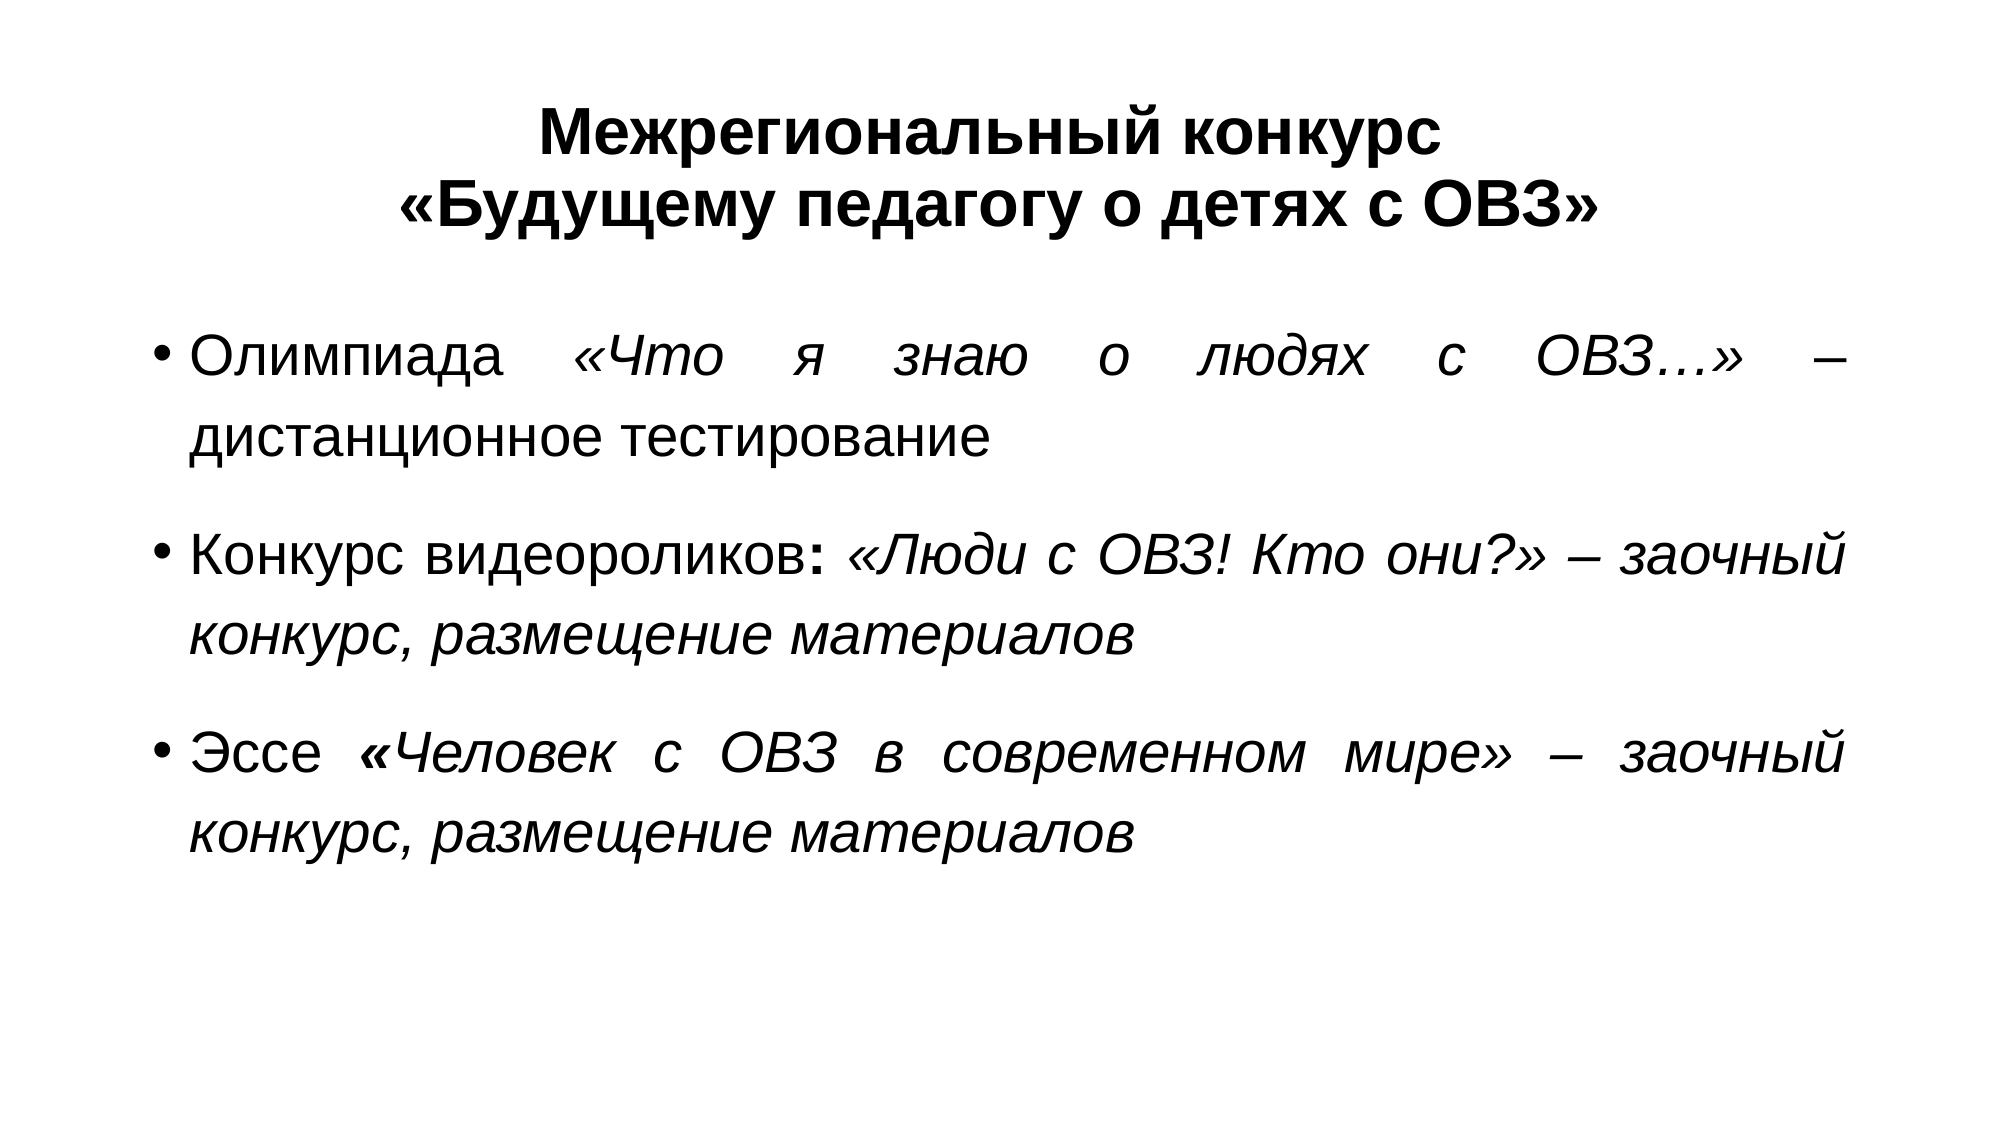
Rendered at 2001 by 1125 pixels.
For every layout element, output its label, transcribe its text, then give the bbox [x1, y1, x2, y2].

list Олимпиада «Что я знаю о людях с ОВЗ…» – дистанционное тестирование Конкурс видеороликов: «Люди с ОВЗ! Кто они?» – заочный конкурс, размещение материалов Эссе «Человек с ОВЗ в современном мире» – заочный конкурс, размещение материалов [137, 299, 1863, 1014]
title Межрегиональный конкурс «Будущему педагогу о детях с ОВЗ» [137, 59, 1863, 278]
